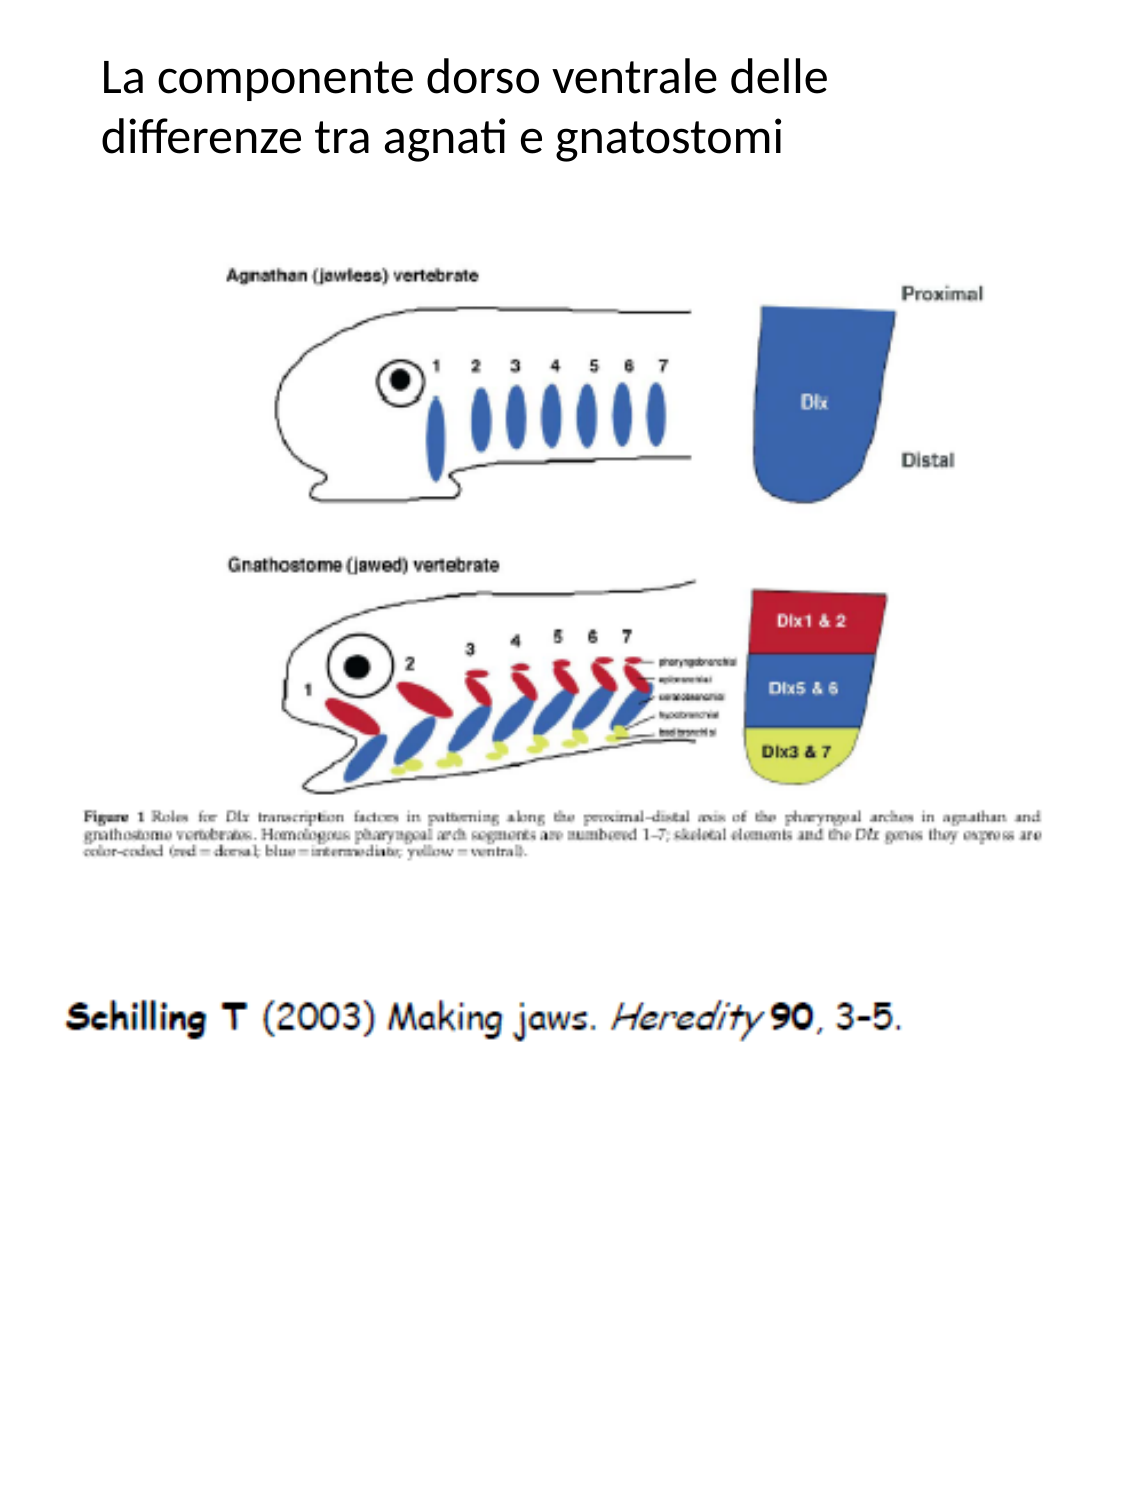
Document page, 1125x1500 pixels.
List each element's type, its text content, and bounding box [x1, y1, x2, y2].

text_box La componente dorso ventrale delle differenze tra agnati e gnatostomi [86, 36, 997, 171]
picture [19, 225, 1063, 1500]
